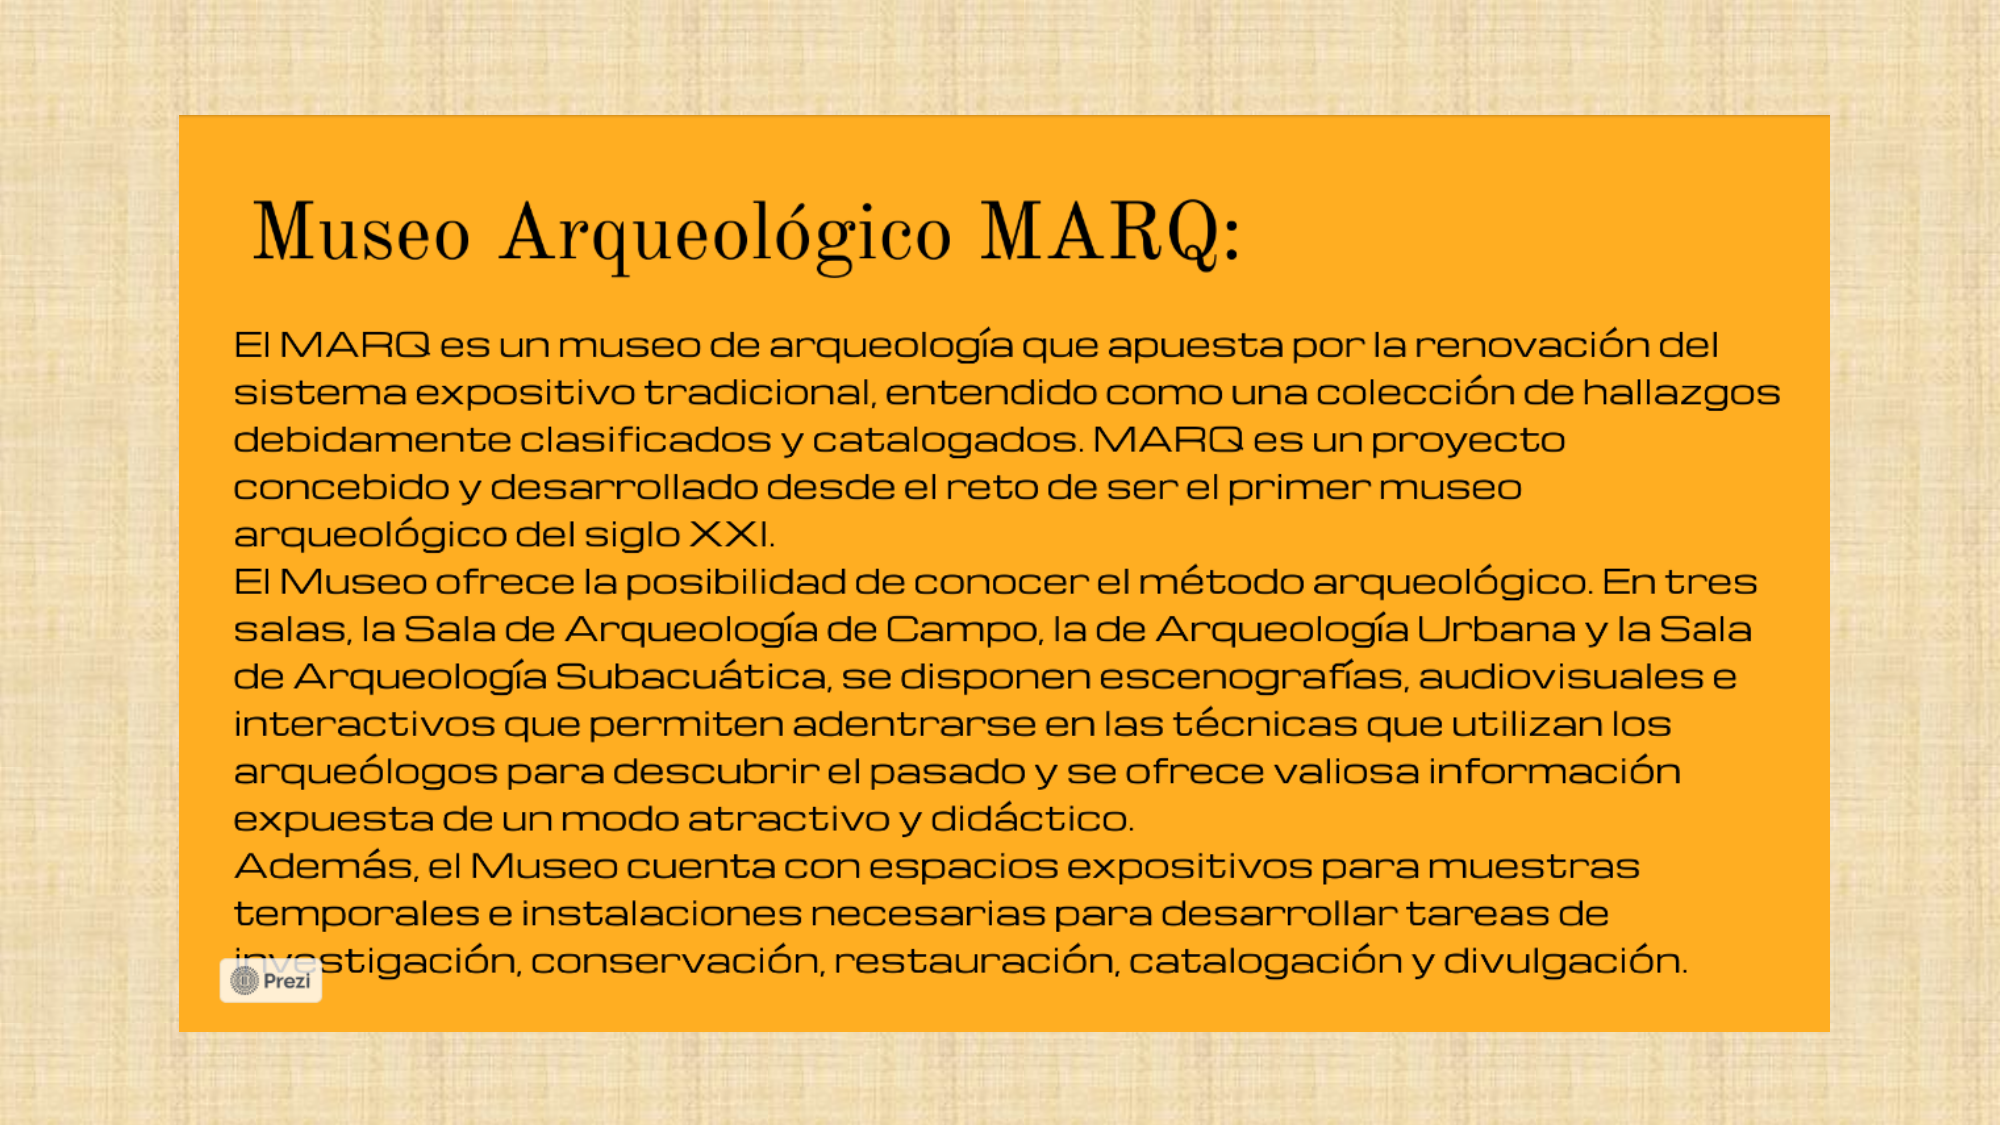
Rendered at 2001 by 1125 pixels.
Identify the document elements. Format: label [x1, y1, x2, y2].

picture [179, 114, 1831, 1032]
